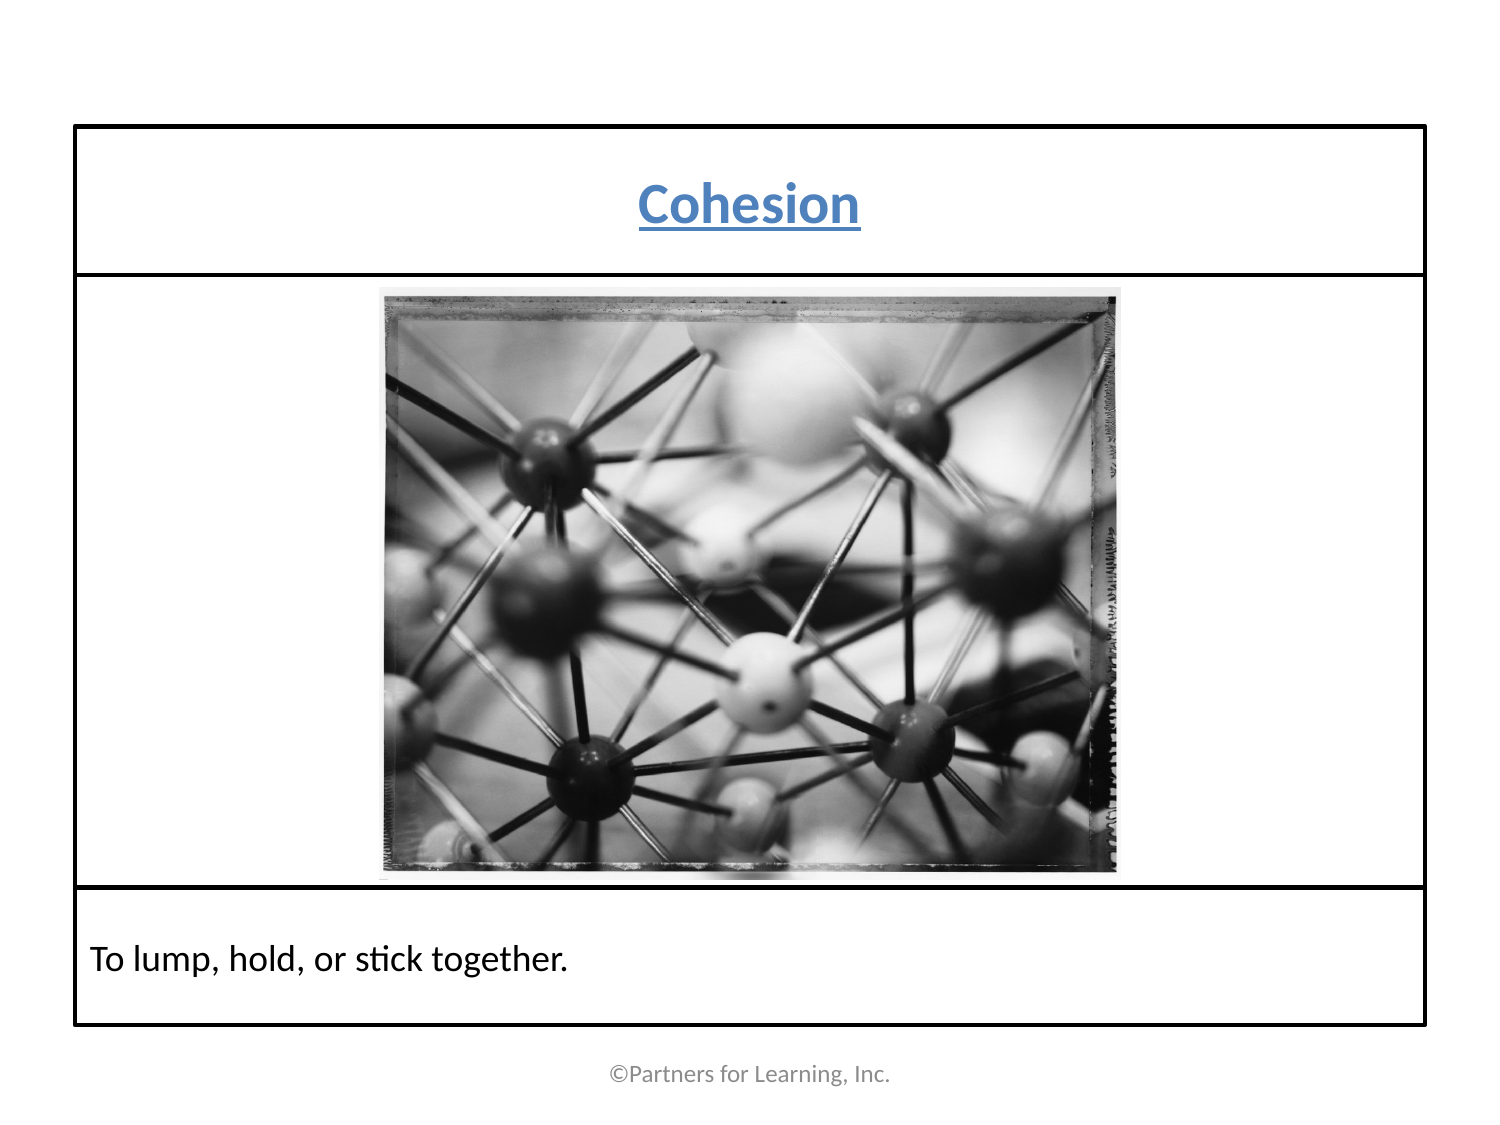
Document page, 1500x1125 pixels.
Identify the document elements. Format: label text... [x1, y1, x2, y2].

list To lump, hold, or stick together. [75, 887, 1425, 1025]
picture [379, 287, 1121, 881]
footer ©Partners for Learning, Inc. [512, 1042, 988, 1103]
list Cohesion [75, 125, 1425, 275]
